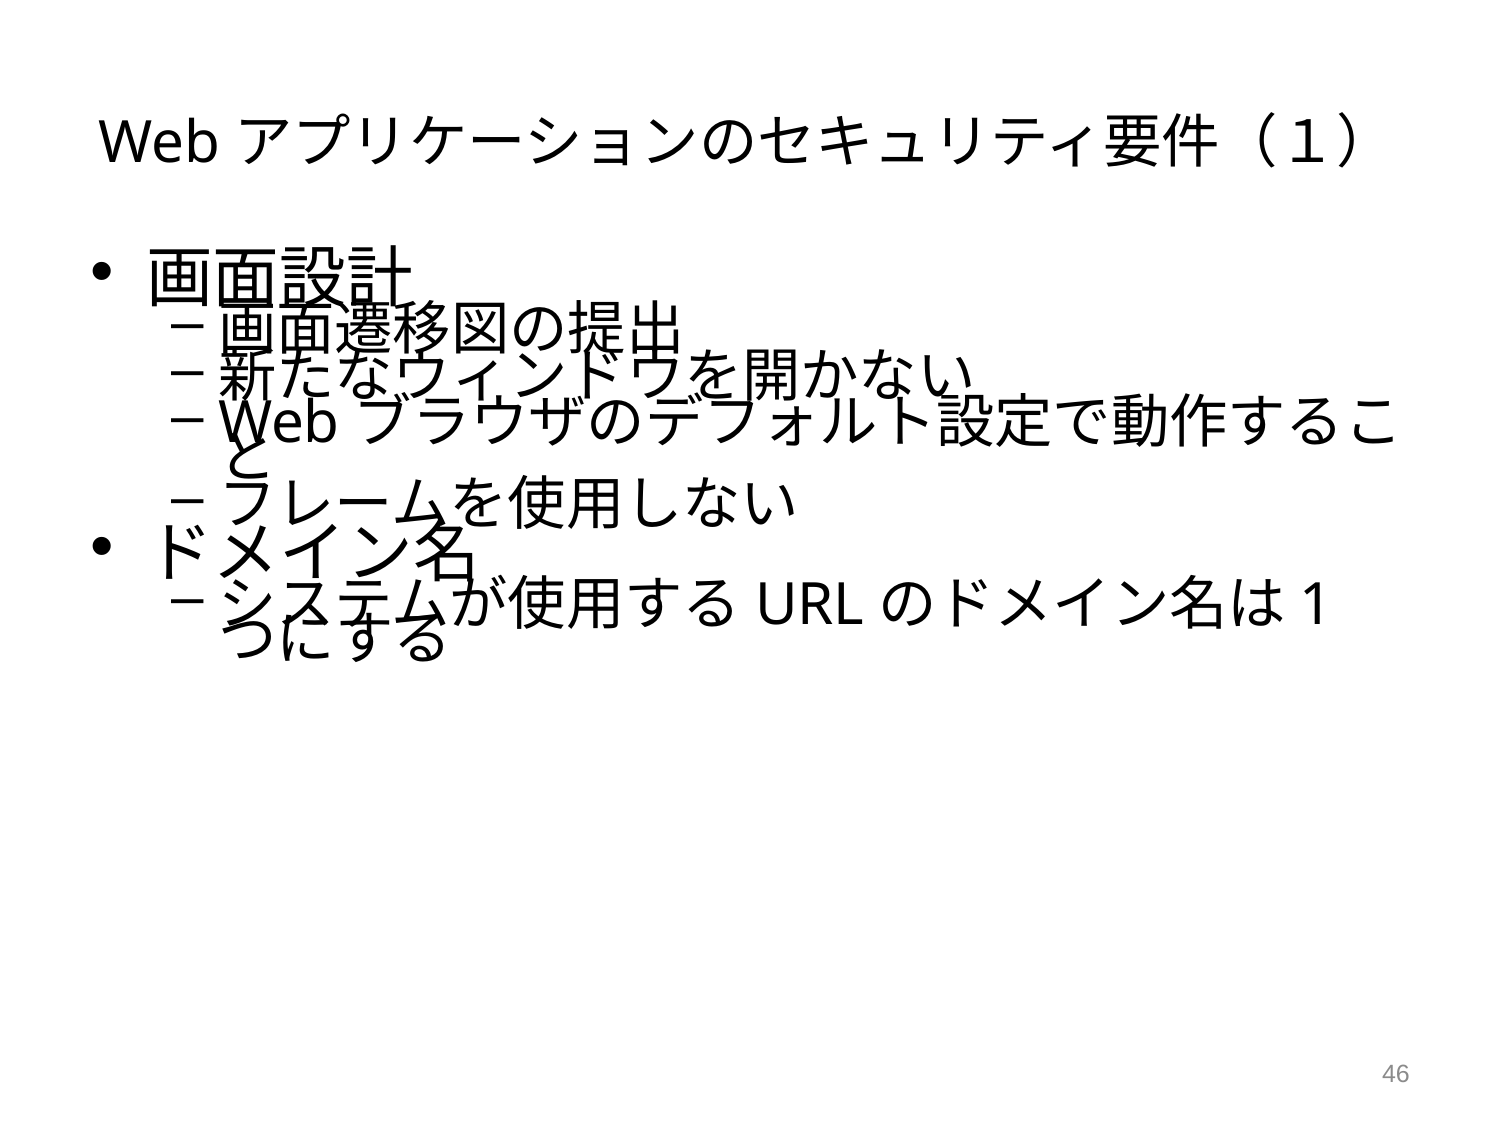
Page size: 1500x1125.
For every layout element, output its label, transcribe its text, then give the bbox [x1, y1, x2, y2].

slide_number 46 [1074, 1042, 1425, 1103]
list 画面設計 画面遷移図の提出 新たなウィンドウを開かない Webブラウザのデフォルト設定で動作すること フレームを使用しない ドメイン名 システムが使用するURLのドメイン名は1つにする [75, 262, 1425, 1005]
title Webアプリケーションのセキュリティ要件（１） [75, 45, 1425, 233]
